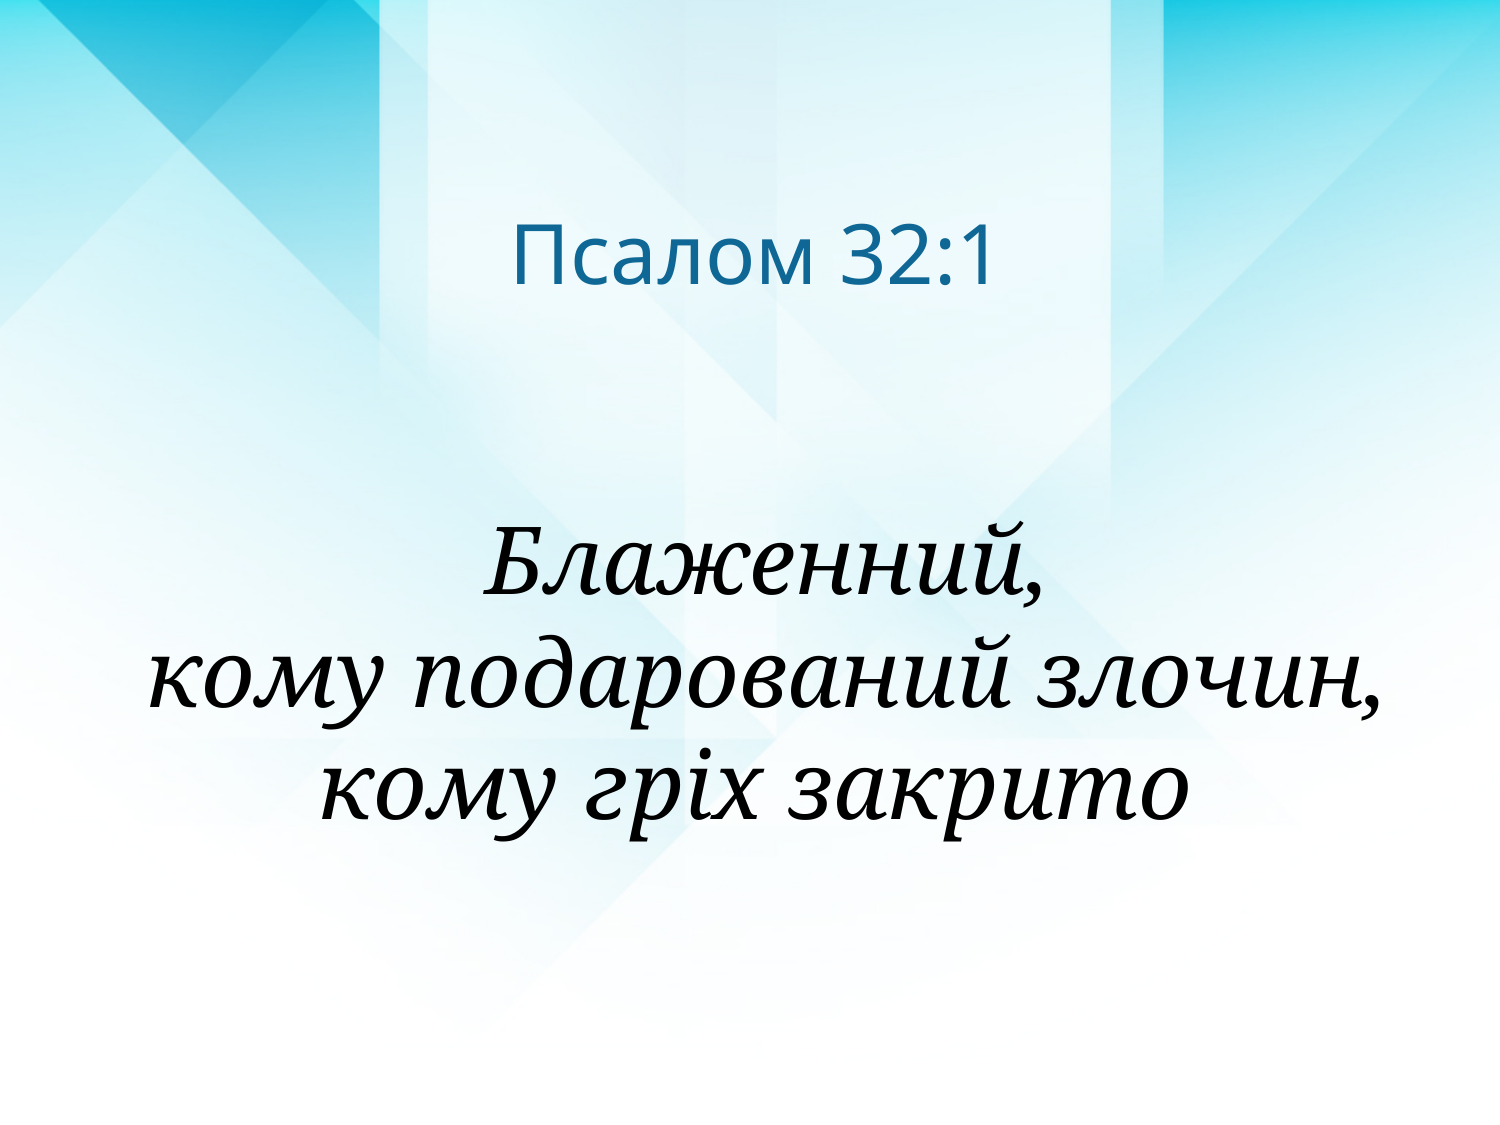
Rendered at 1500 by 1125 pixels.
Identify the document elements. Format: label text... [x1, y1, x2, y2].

text_box Блаженний, кому подарований злочин, кому гріх закрито [88, 361, 1447, 846]
picture [0, 0, 1500, 1125]
text_box Псалом 32:1 [88, 208, 1447, 309]
